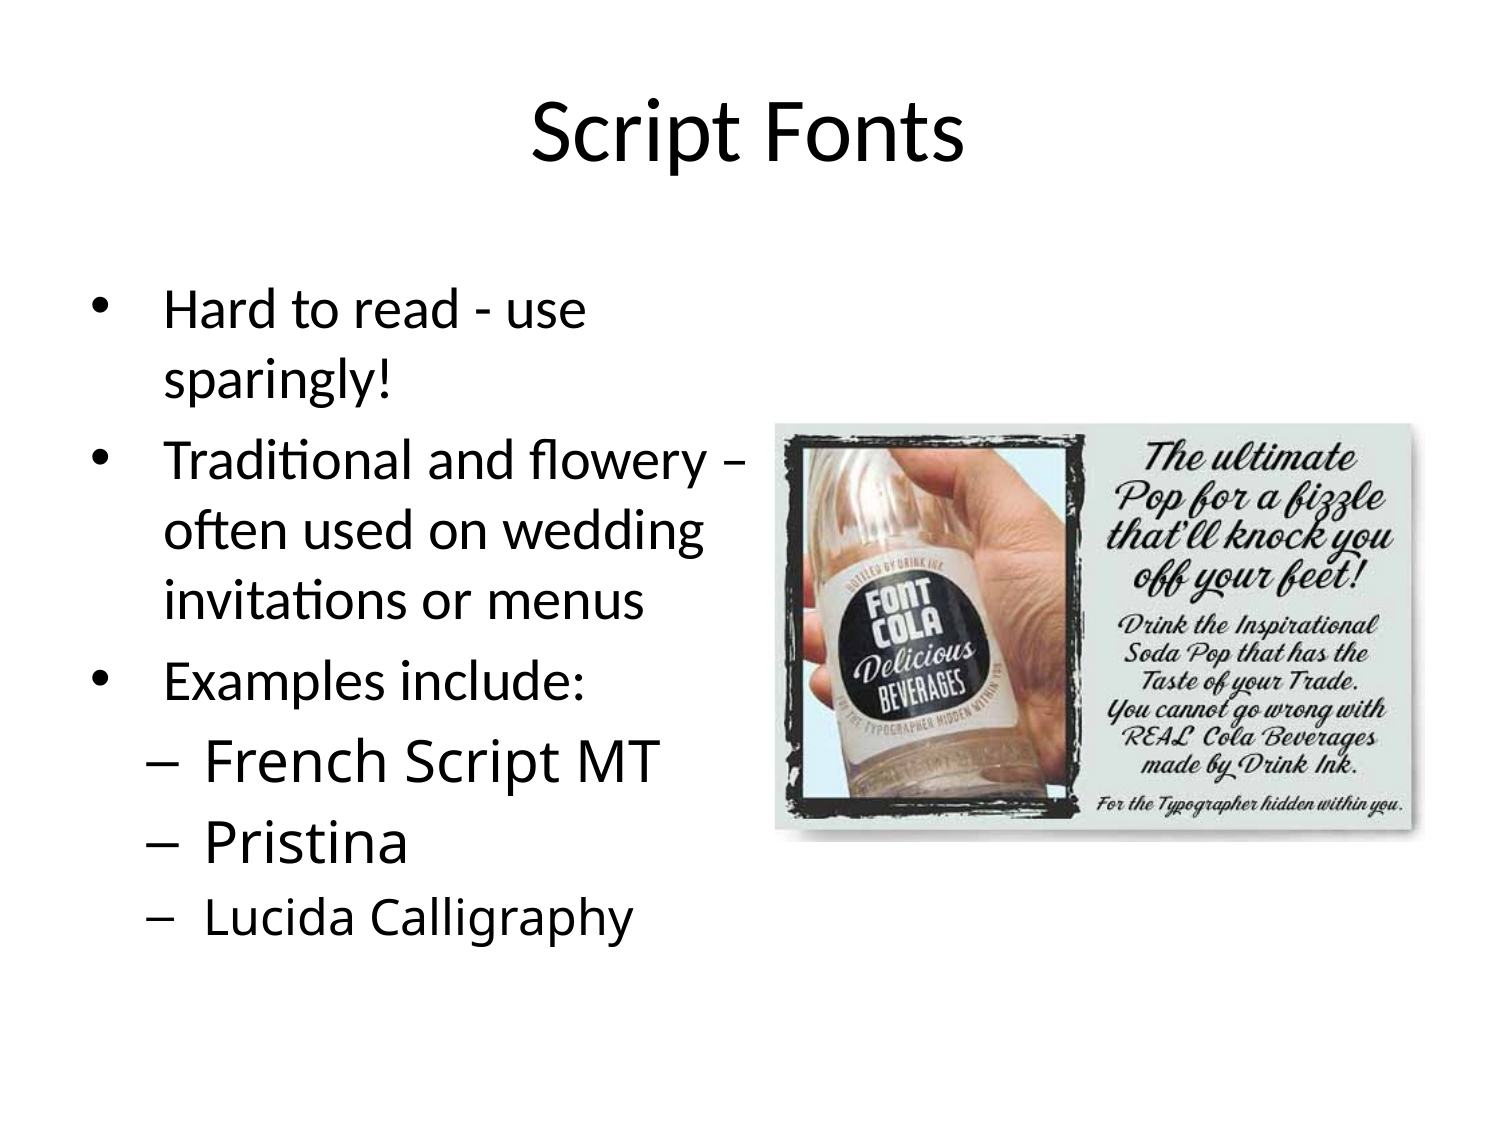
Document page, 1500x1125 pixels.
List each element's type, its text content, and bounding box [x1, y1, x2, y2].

title Script Fonts [72, 16, 1425, 233]
list Hard to read - use sparingly! Traditional and flowery – often used on wedding invitations or menus Examples include: French Script MT Pristina Lucida Calligraphy [75, 262, 794, 994]
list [763, 414, 1426, 842]
